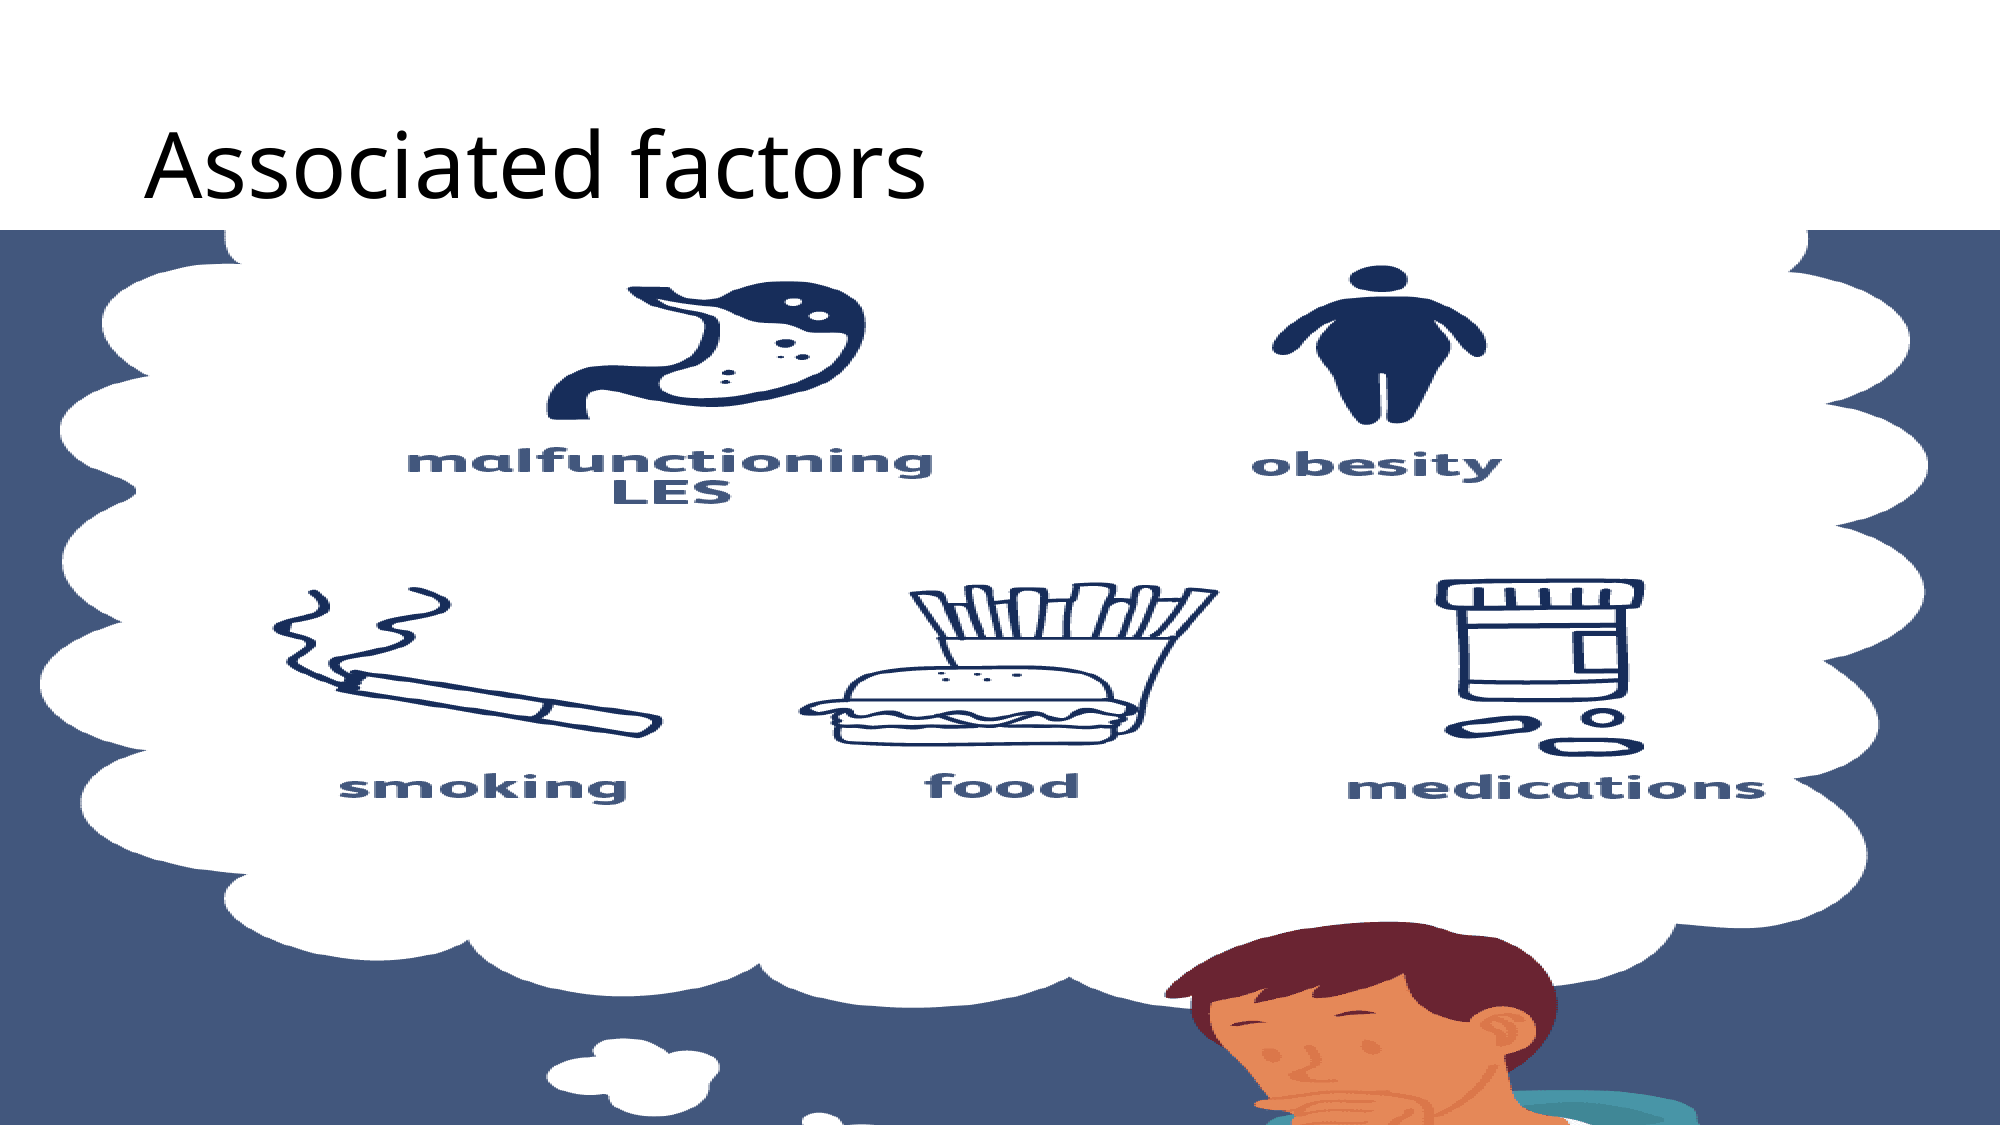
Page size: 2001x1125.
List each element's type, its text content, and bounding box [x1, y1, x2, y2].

picture [0, 229, 2000, 1125]
title Associated factors [136, 59, 1863, 229]
